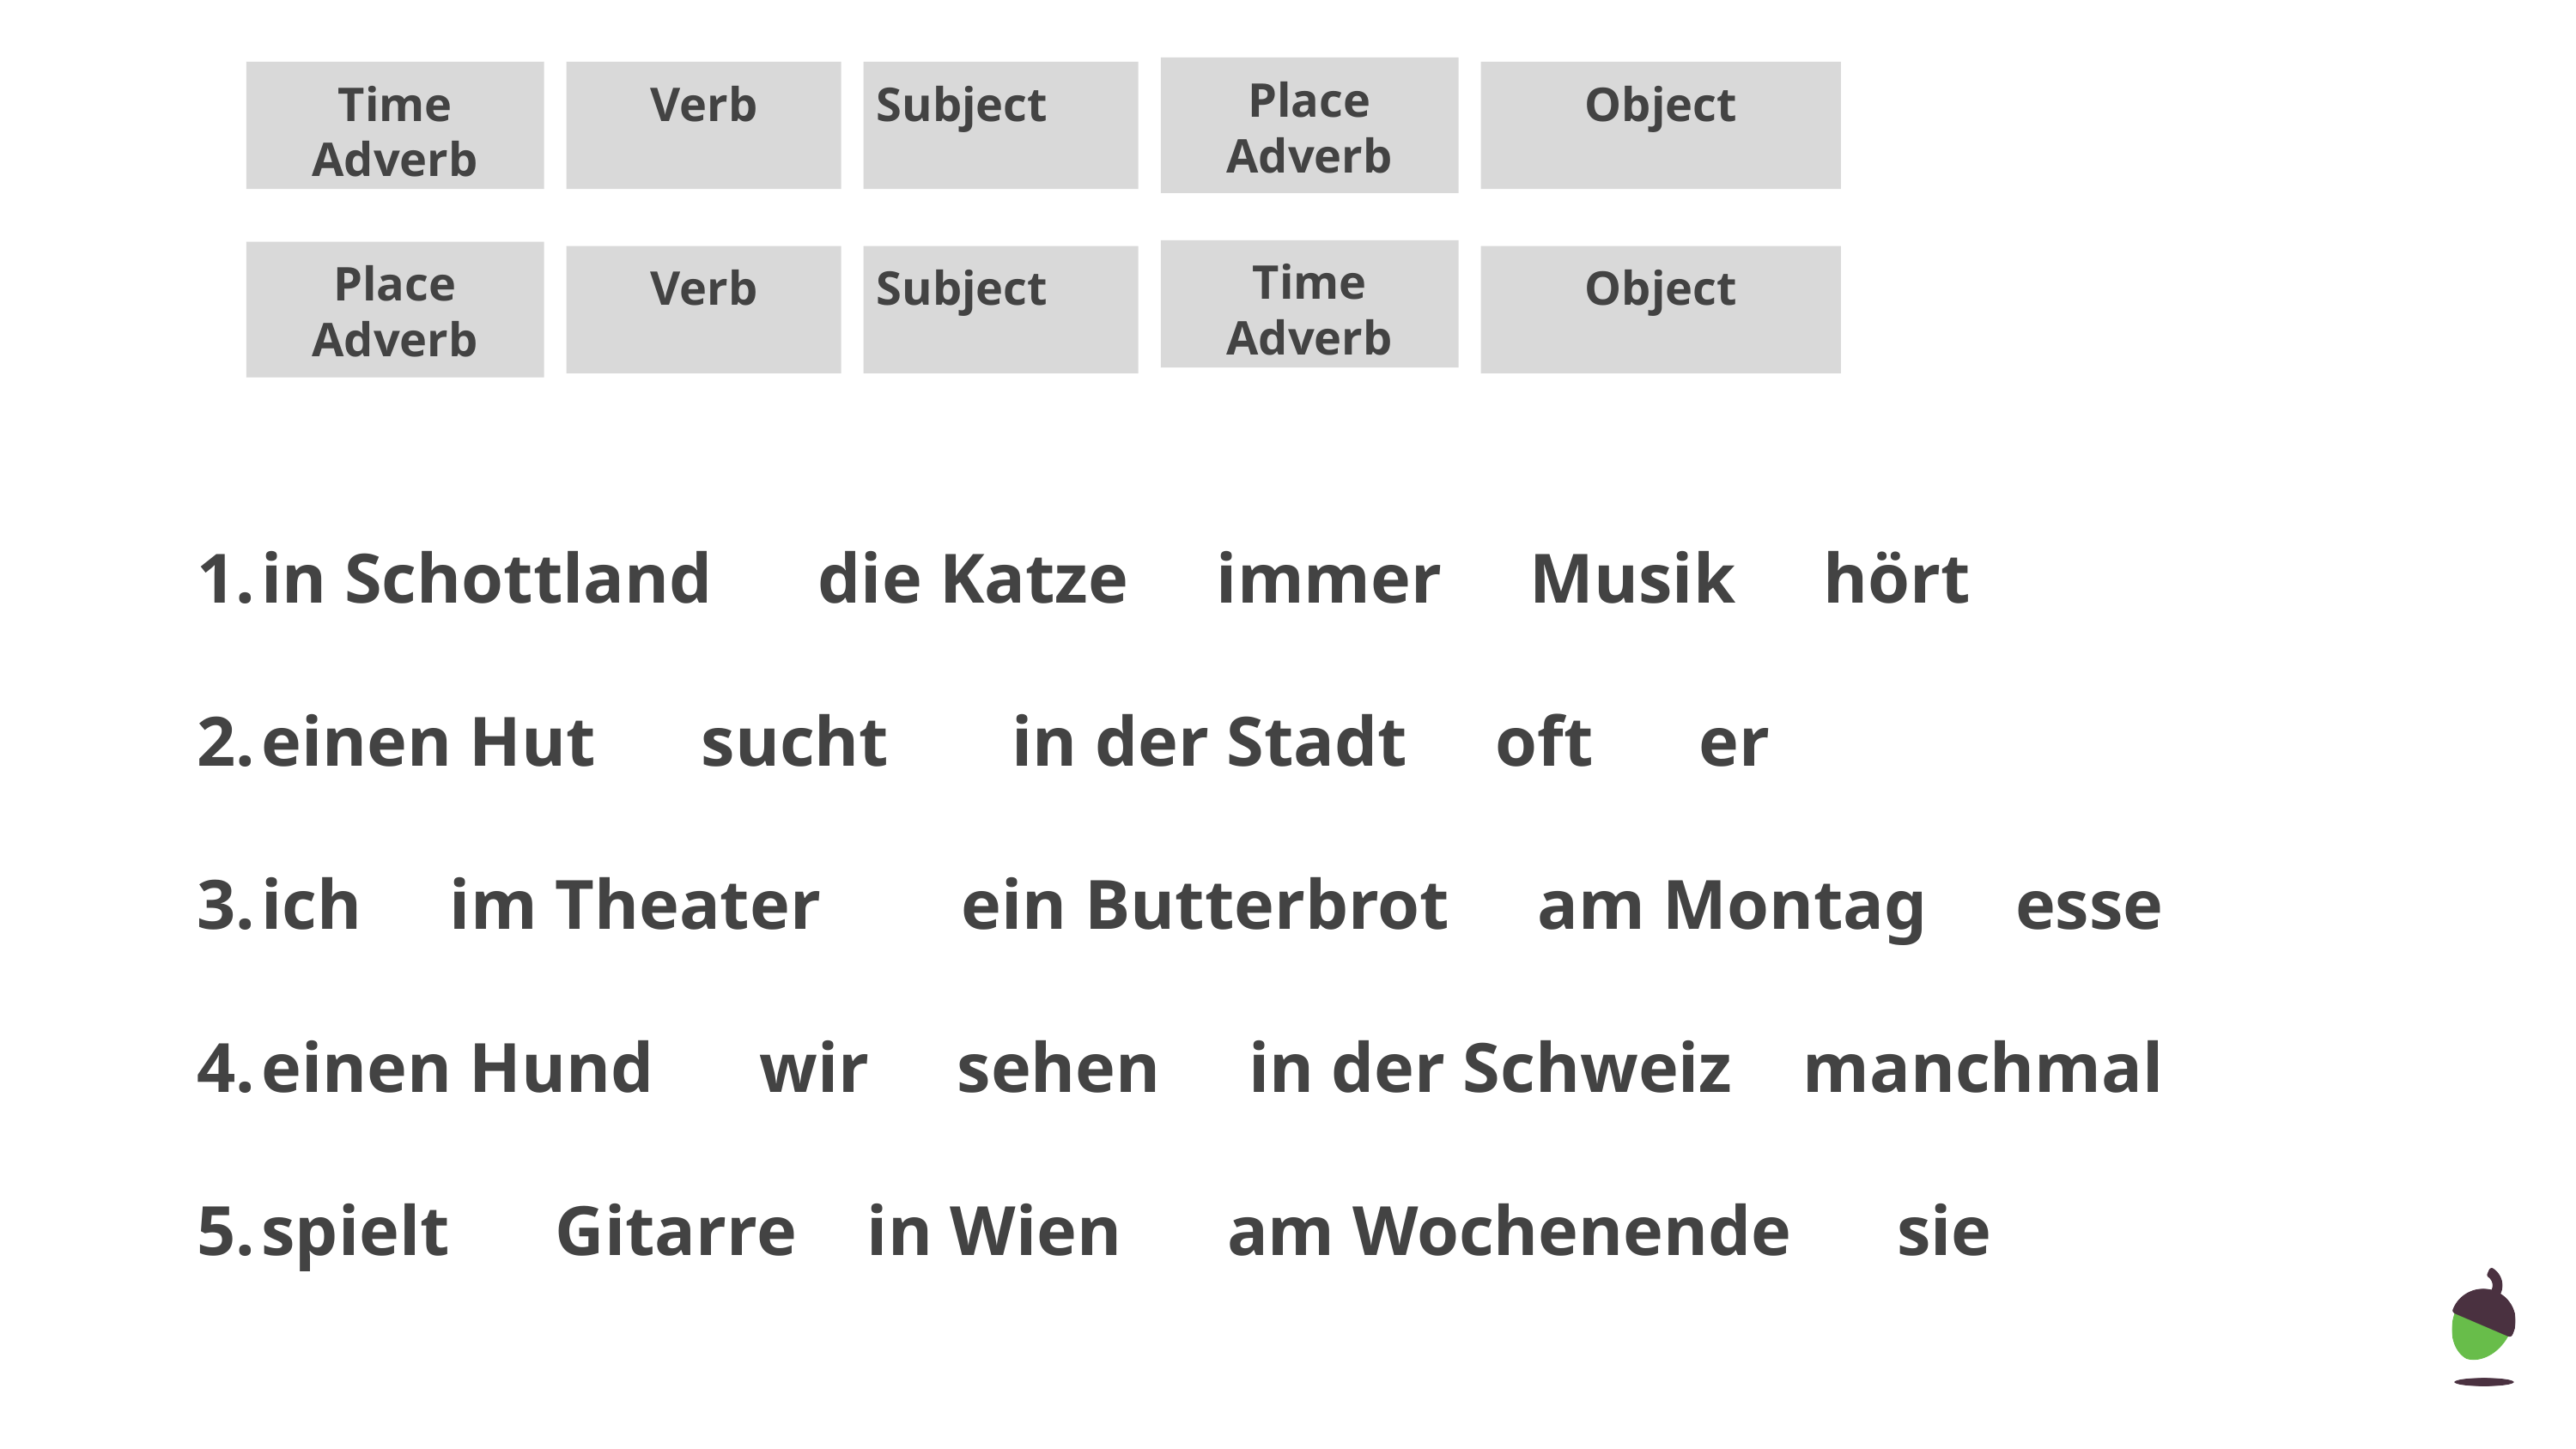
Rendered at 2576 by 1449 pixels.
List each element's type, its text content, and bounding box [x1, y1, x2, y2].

text_box in Schottland die Katze immer Musik hört einen Hut sucht in der Stadt oft er ich im Theater ein Butterbrot am Montag esse einen Hund wir sehen in der Schweiz manchmal spielt Gitarre in Wien am Wochenende sie [184, 440, 2560, 1245]
text_box Place Adverb [246, 241, 544, 378]
text_box Subject [863, 61, 1139, 190]
picture [2451, 1268, 2516, 1386]
text_box Object [1480, 61, 1841, 190]
text_box Time Adverb [246, 61, 544, 190]
text_box Verb [566, 246, 841, 373]
text_box Time Adverb [1160, 239, 1459, 368]
text_box Place Adverb [1160, 57, 1459, 193]
text_box Verb [566, 61, 841, 190]
text_box Subject [863, 246, 1139, 373]
text_box Object [1480, 246, 1841, 373]
